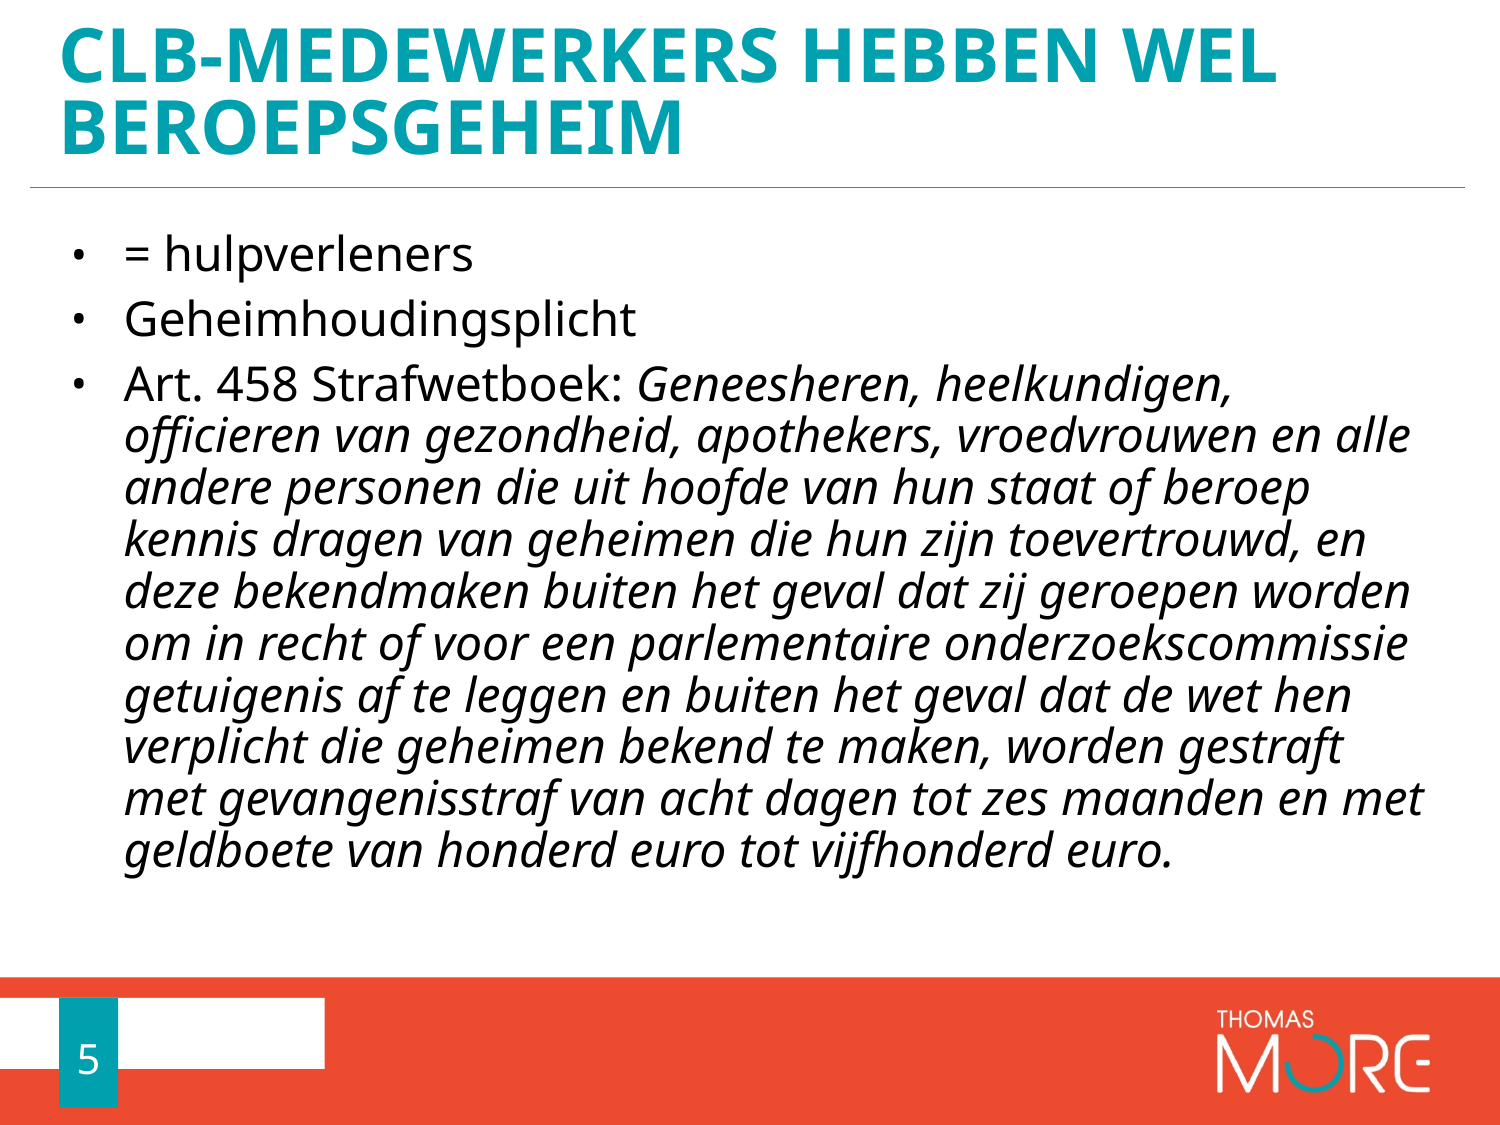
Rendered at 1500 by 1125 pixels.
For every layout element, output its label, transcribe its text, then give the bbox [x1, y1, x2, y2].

picture [1187, 980, 1459, 1122]
list = hulpverleners Geheimhoudingsplicht Art. 458 Strafwetboek: Geneesheren, heelkundigen, officieren van gezondheid, apothekers, vroedvrouwen en alle andere personen die uit hoofde van hun staat of beroep kennis dragen van geheimen die hun zijn toevertrouwd, en deze bekendmaken buiten het geval dat zij geroepen worden om in recht of voor een parlementaire onderzoekscommissie getuigenis af te leggen en buiten het geval dat de wet hen verplicht die geheimen bekend te maken, worden gestraft met gevangenisstraf van acht dagen tot zes maanden en met geldboete van honderd euro tot vijfhonderd euro. [0, 188, 1500, 916]
title CLB-medewerkers hebben wel beroepsgeheim [0, 0, 1500, 188]
slide_number 5 [59, 998, 119, 1108]
